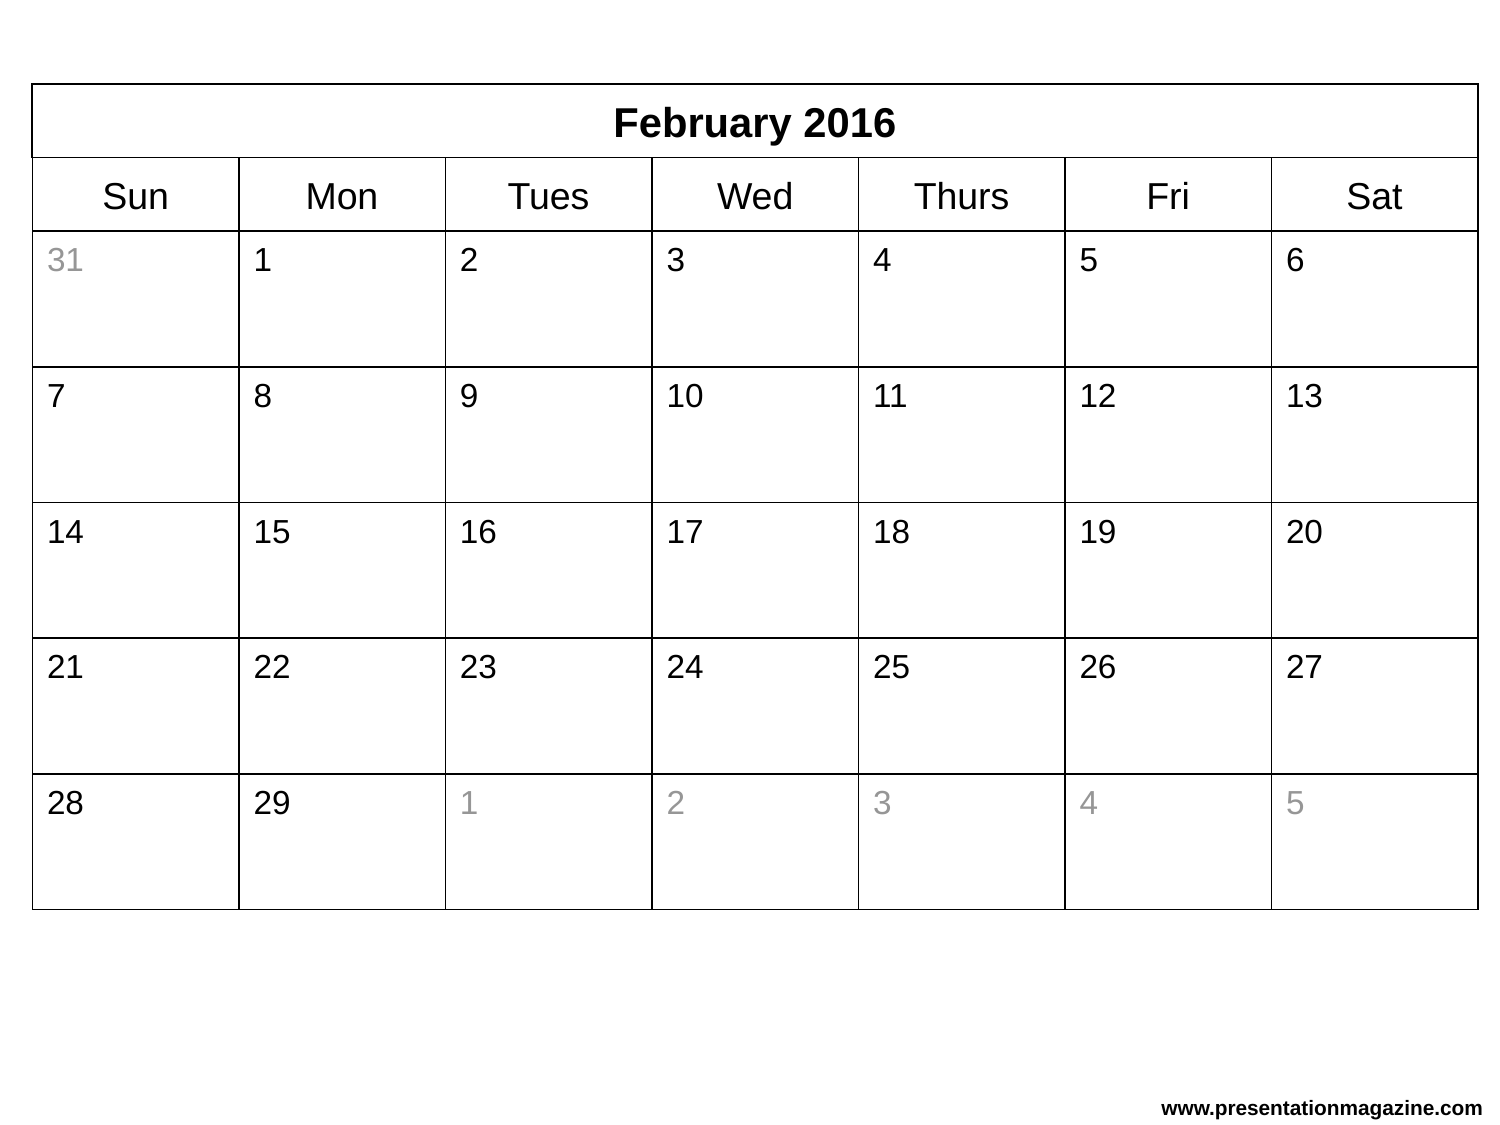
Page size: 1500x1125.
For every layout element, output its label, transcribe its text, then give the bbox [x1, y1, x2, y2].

text_box 11 [859, 367, 1065, 503]
text_box 28 [32, 774, 239, 910]
text_box 20 [1272, 503, 1478, 639]
text_box Mon [238, 158, 446, 231]
text_box 13 [1272, 367, 1478, 503]
text_box 17 [652, 503, 859, 639]
text_box 7 [32, 366, 239, 503]
text_box Tues [446, 158, 652, 231]
text_box 3 [651, 231, 858, 367]
text_box 1 [238, 231, 445, 367]
text_box 1 [446, 774, 652, 910]
text_box 21 [32, 639, 239, 774]
text_box 16 [446, 503, 652, 639]
text_box February 2016 [32, 83, 1478, 158]
text_box Sat [1272, 158, 1478, 231]
text_box 9 [446, 367, 652, 503]
text_box 2 [652, 774, 859, 910]
text_box 15 [239, 503, 446, 639]
text_box 14 [32, 503, 239, 639]
text_box 12 [1065, 367, 1272, 503]
text_box 19 [1065, 503, 1272, 639]
text_box 27 [1272, 639, 1478, 774]
text_box Sun [32, 158, 238, 231]
text_box 23 [446, 639, 652, 774]
text_box Fri [1065, 158, 1272, 231]
text_box 31 [32, 231, 238, 366]
text_box 22 [239, 639, 446, 774]
text_box 3 [859, 774, 1065, 910]
text_box 5 [1272, 774, 1478, 910]
text_box 4 [1065, 774, 1272, 910]
text_box Thurs [859, 158, 1065, 231]
text_box 18 [859, 503, 1065, 639]
text_box 26 [1065, 639, 1272, 774]
text_box 6 [1272, 231, 1478, 367]
text_box 10 [652, 367, 859, 503]
text_box 4 [858, 231, 1065, 367]
text_box 25 [859, 639, 1065, 774]
text_box Wed [652, 158, 859, 231]
text_box 24 [652, 639, 859, 774]
text_box 5 [1065, 231, 1272, 367]
text_box 29 [239, 774, 446, 910]
text_box 2 [445, 231, 651, 367]
text_box 8 [239, 367, 446, 503]
